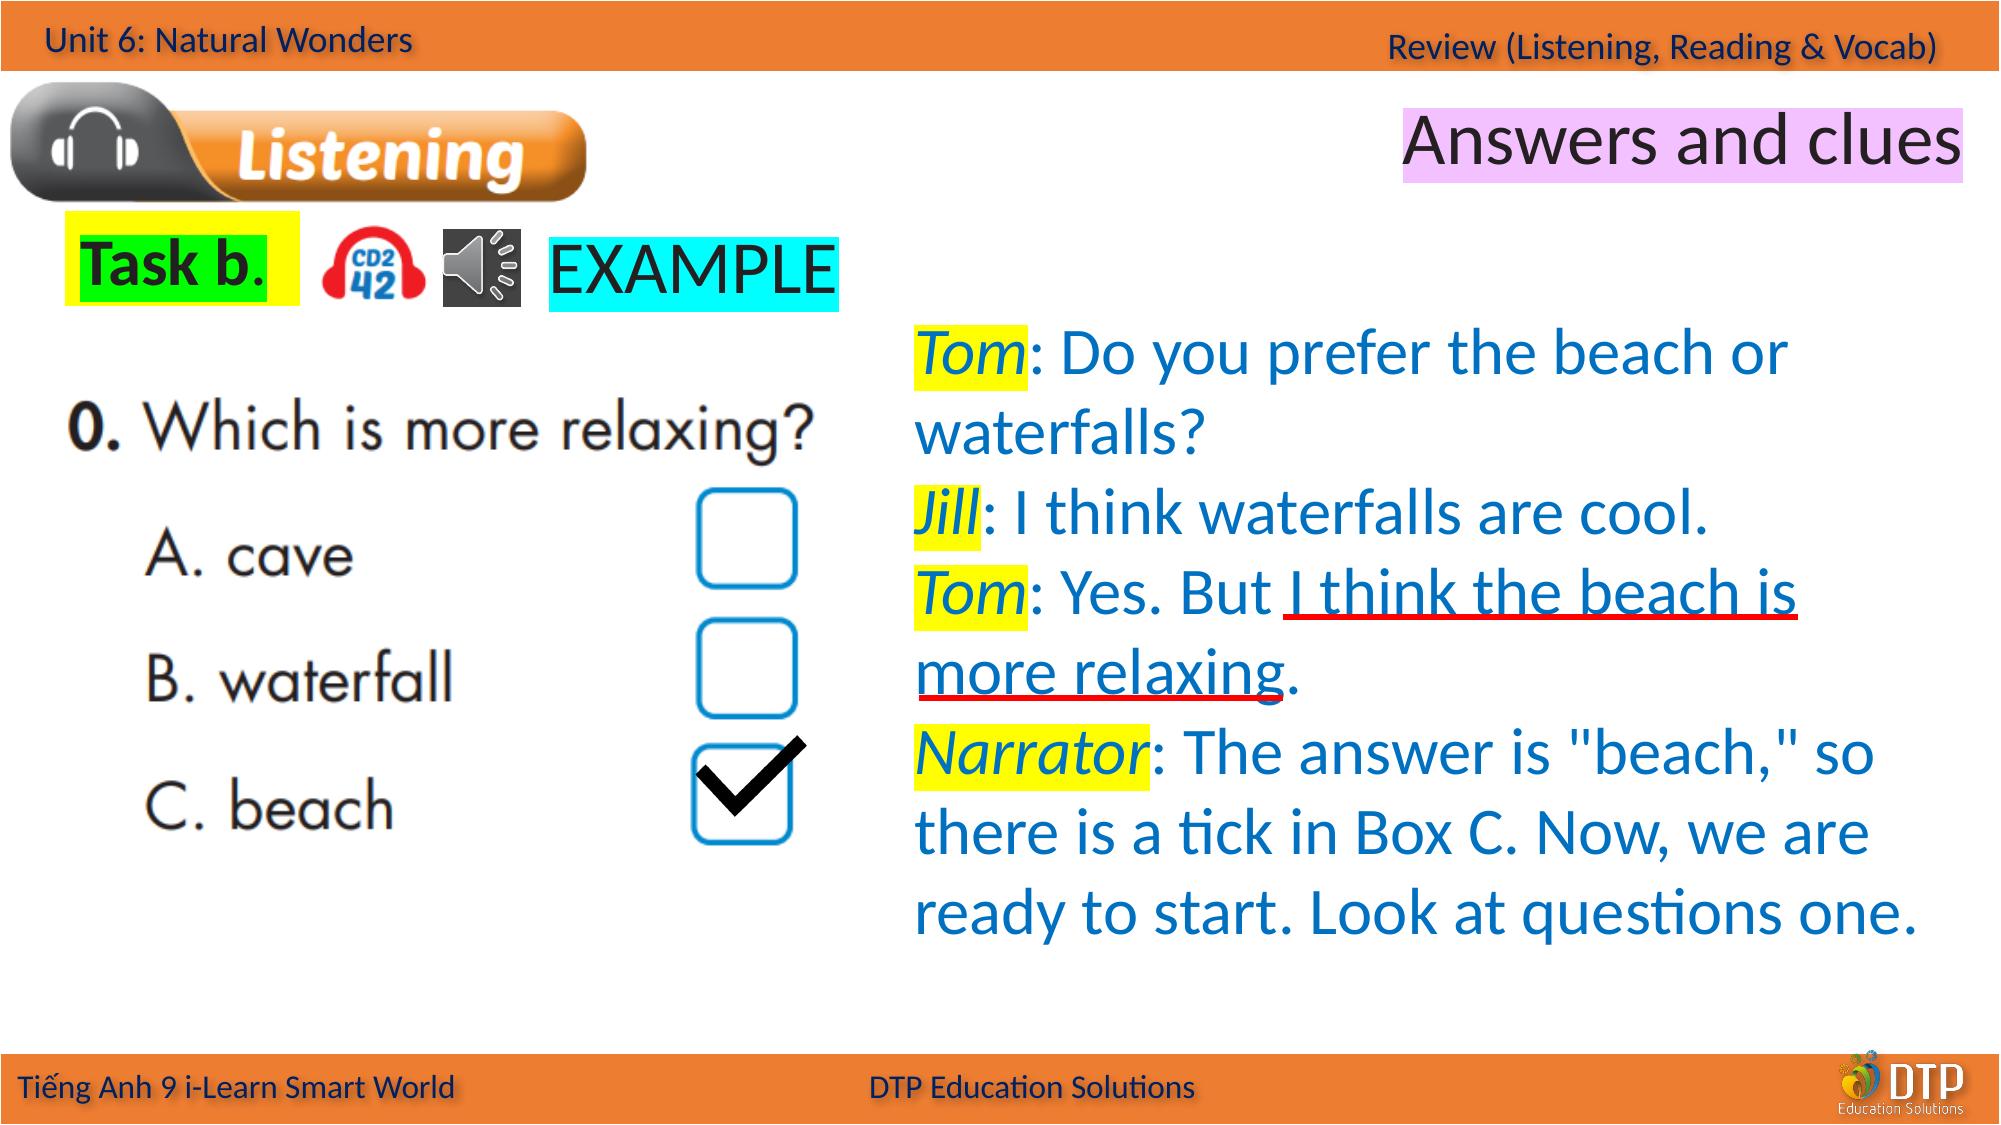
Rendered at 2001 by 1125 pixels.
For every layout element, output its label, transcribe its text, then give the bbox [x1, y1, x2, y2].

picture [0, 72, 594, 315]
text_box EXAMPLE [521, 211, 866, 316]
text_box Answers and clues [1388, 82, 1993, 187]
picture [441, 227, 522, 308]
picture [40, 378, 863, 869]
text_box Tom: Do you prefer the beach or waterfalls? Jill: I think waterfalls are cool. Tom: Yes. But I think the beach is more relaxing. Narrator: The answer is "beach," so there is a tick in Box C. Now, we are ready to start. Look at questions one. [899, 300, 1960, 955]
picture [1839, 1050, 1963, 1114]
text_box Task b. [65, 219, 300, 306]
